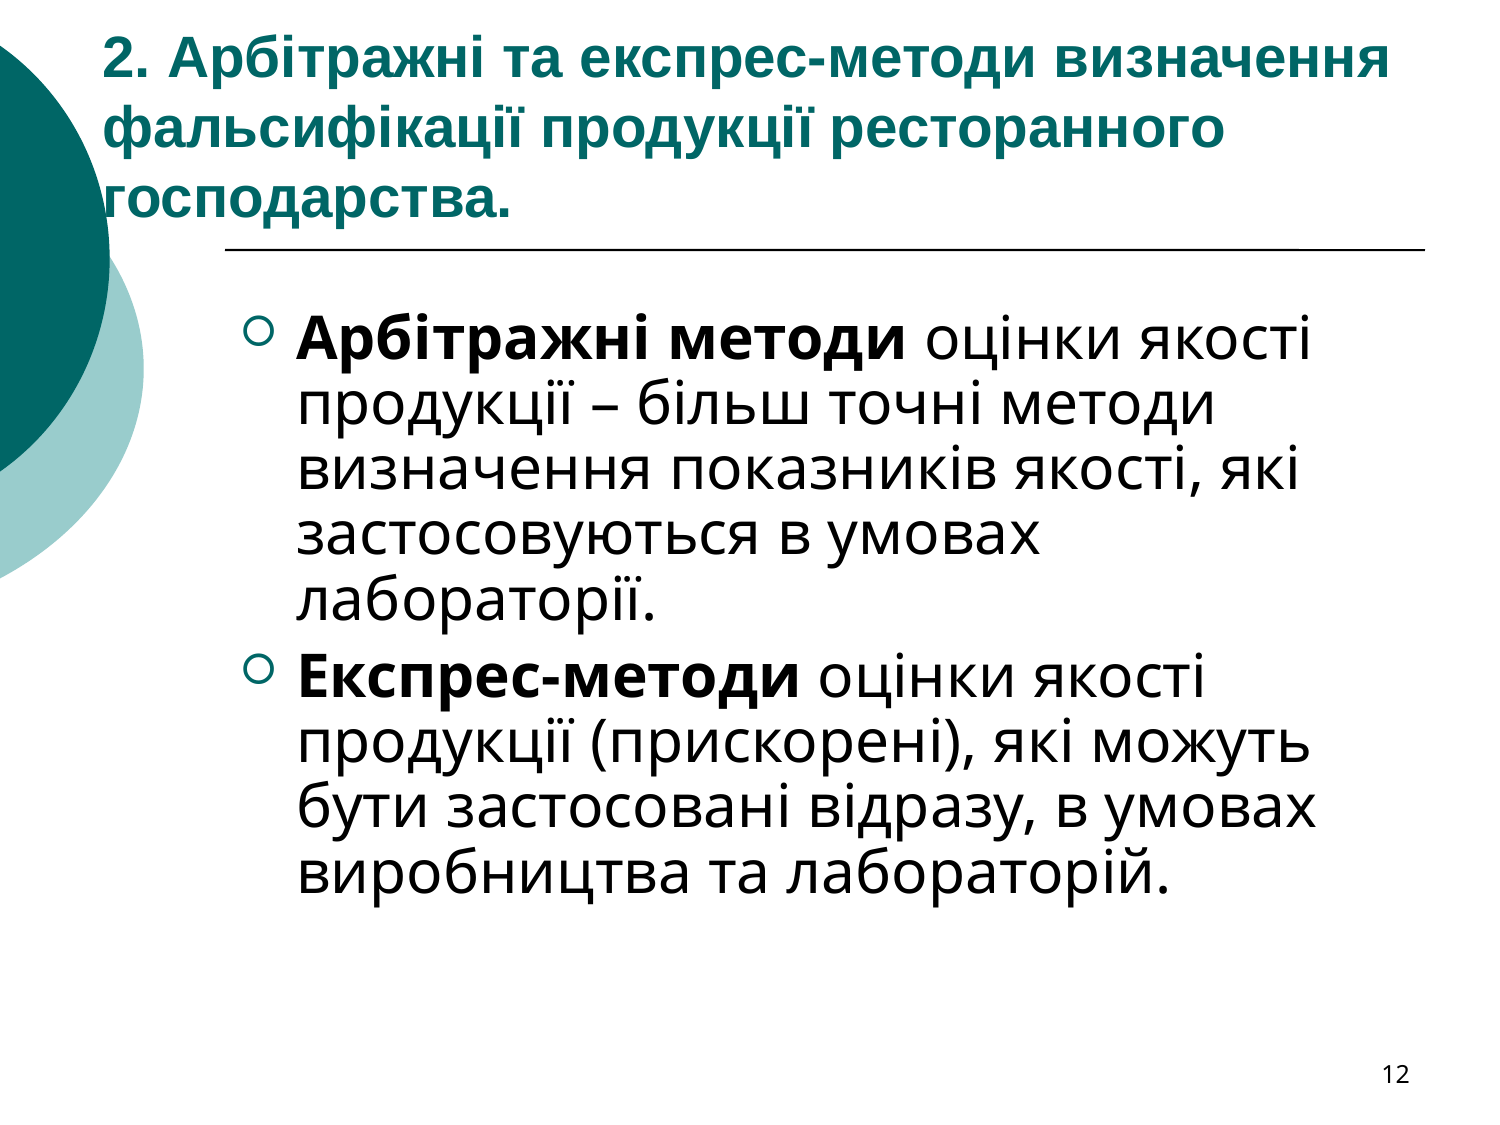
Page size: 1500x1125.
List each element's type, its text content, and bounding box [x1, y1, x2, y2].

slide_number 12 [1074, 1025, 1425, 1100]
list Арбітражні методи оцінки якості продукції – більш точні методи визначення показників якості, які застосовуються в умовах лабораторії. Експрес-методи оцінки якості продукції (прискорені), які можуть бути застосовані відразу, в умовах виробництва та лабораторій. [224, 299, 1425, 975]
title 2. Арбітражні та експрес-методи визначення фальсифікації продукції ресторанного господарства. [87, 87, 1450, 237]
